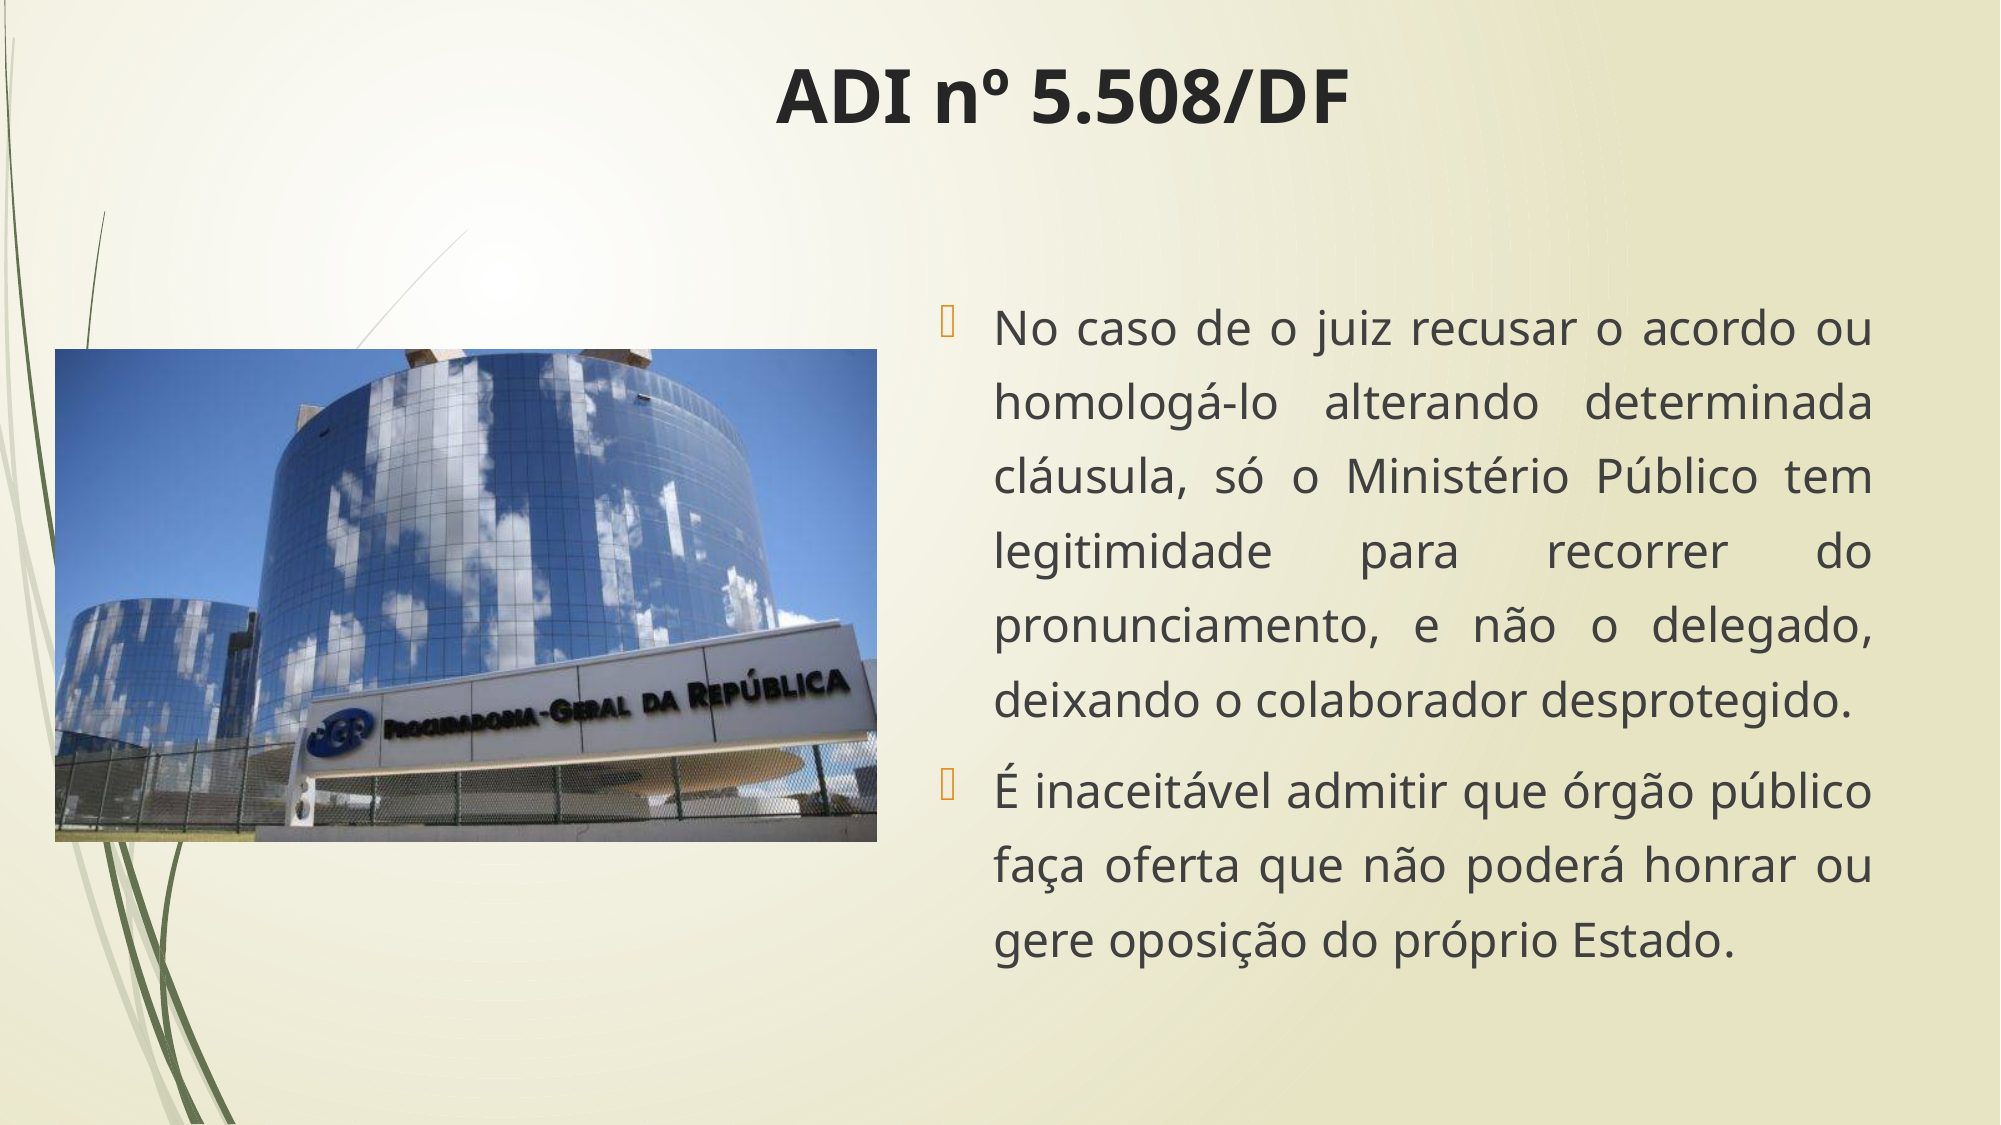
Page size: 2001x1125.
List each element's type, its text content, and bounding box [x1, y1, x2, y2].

title ADI nº 5.508/DF [333, 41, 1796, 252]
picture [55, 348, 877, 842]
list No caso de o juiz recusar o acordo ou homologá-lo alterando determinada cláusula, só o Ministério Público tem legitimidade para recorrer do pronunciamento, e não o delegado, deixando o colaborador desprotegido. É inaceitável admitir que órgão público faça oferta que não poderá honrar ou gere oposição do próprio Estado. [924, 273, 1890, 1048]
